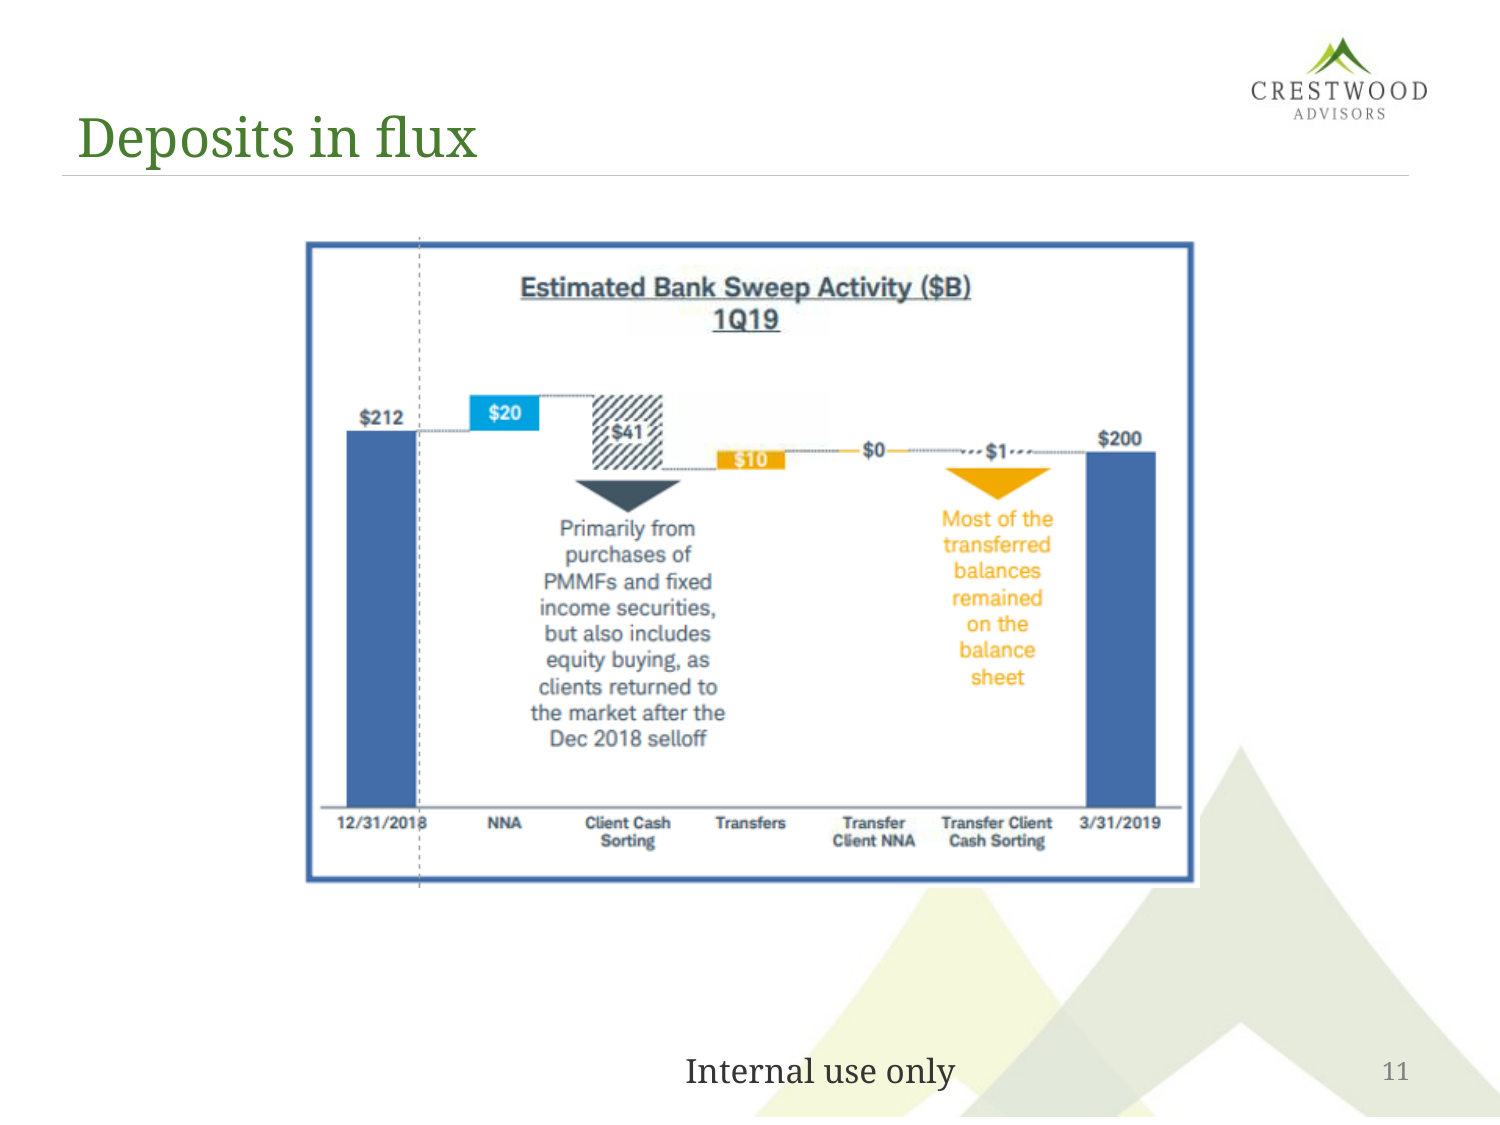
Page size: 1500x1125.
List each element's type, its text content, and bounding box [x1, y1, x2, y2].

title Deposits in flux [62, 59, 1397, 176]
picture [0, 237, 1500, 1117]
slide_number 11 [1074, 1042, 1425, 1103]
picture [1183, 9, 1494, 152]
